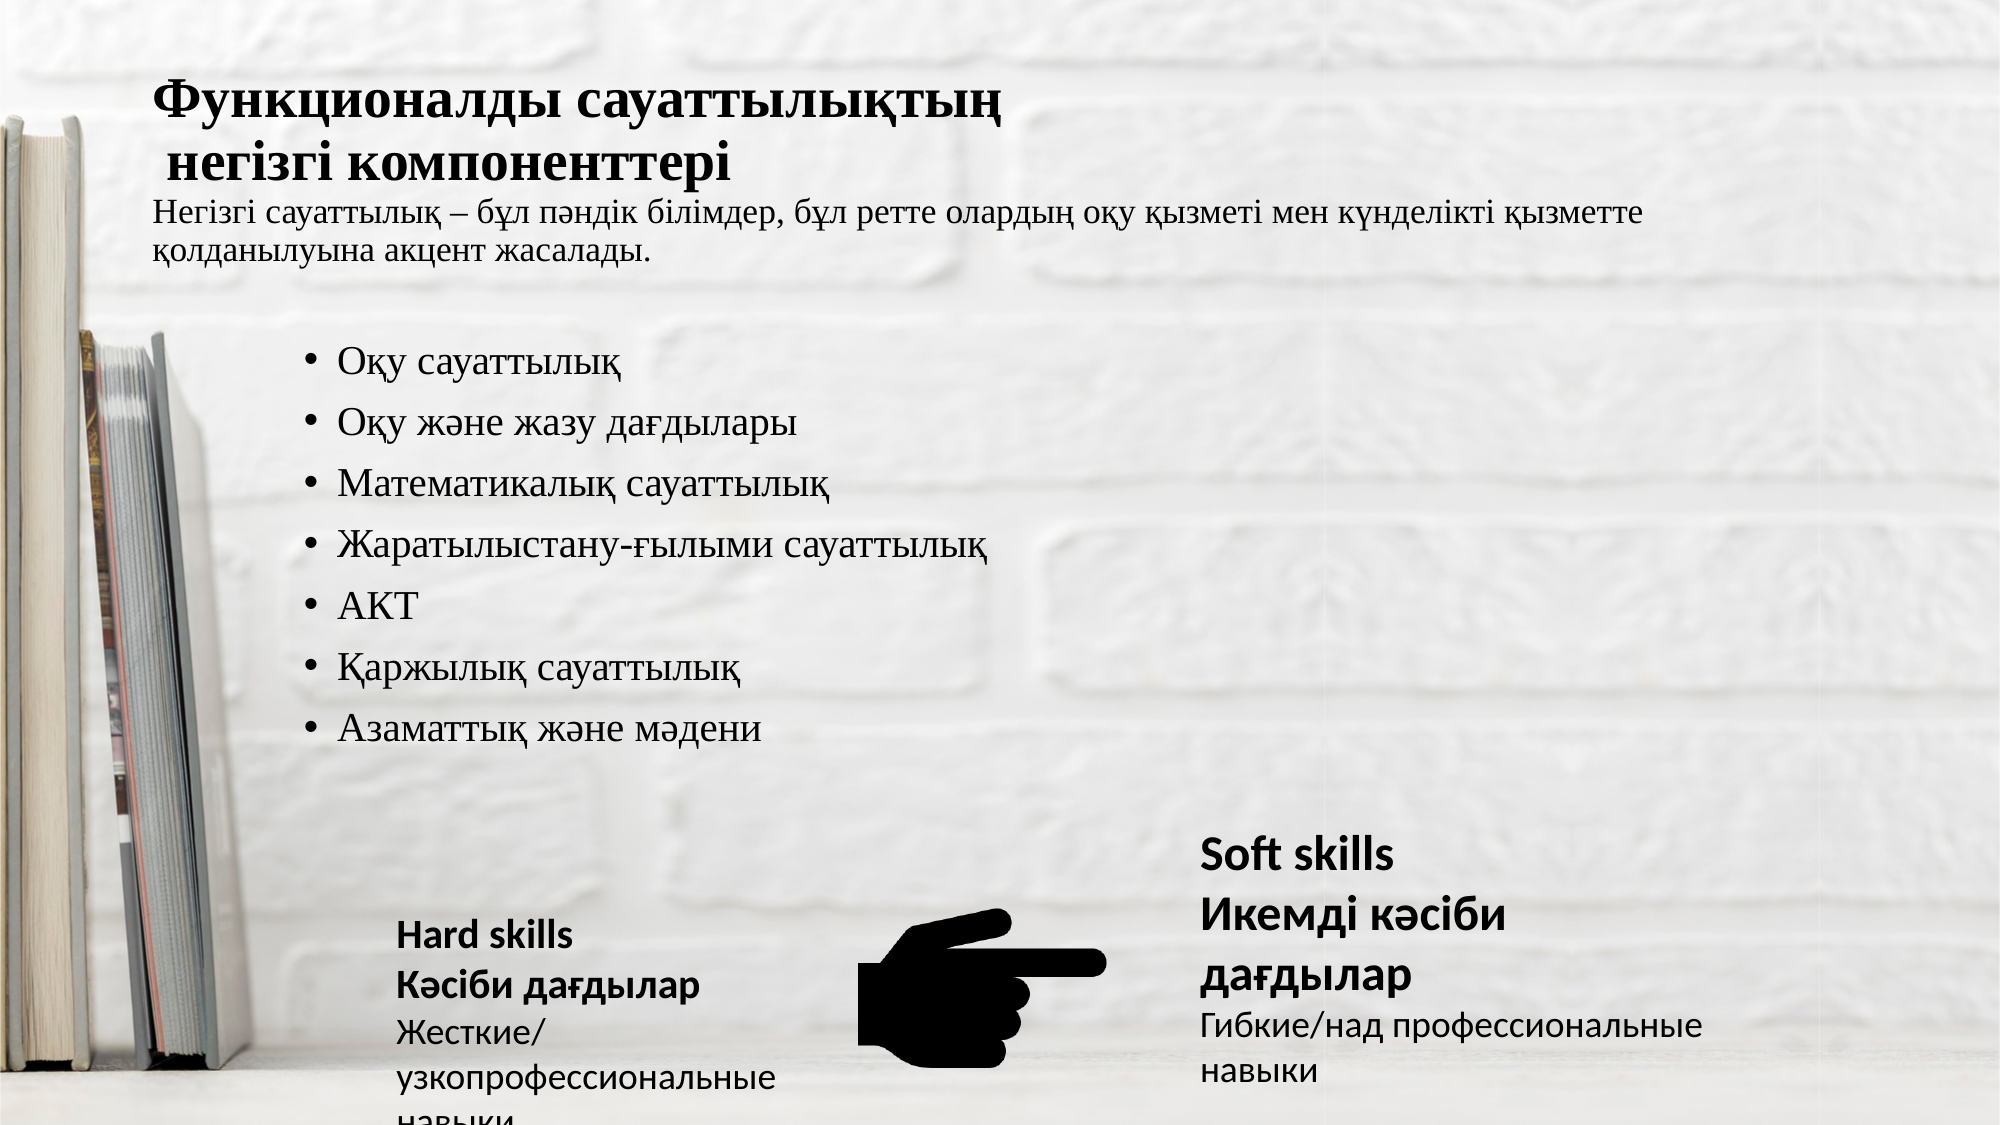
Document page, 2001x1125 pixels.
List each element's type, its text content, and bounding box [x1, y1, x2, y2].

text_box Hard skills Кәсіби дағдылар Жесткие/узкопрофессиональные навыки [381, 899, 806, 1125]
title Функционалды сауаттылықтың негізгі компоненттері Негізгі сауаттылық – бұл пәндік білімдер, бұл ретте олардың оқу қызметі мен күнделікті қызметте қолданылуына акцент жасалады. [137, 59, 1863, 278]
text_box Soft skills Икемді кәсіби дағдылар Гибкие/над профессиональные навыки [1185, 812, 1732, 1098]
picture [0, 0, 2000, 1125]
list Оқу сауаттылық Оқу және жазу дағдылары Математикалық сауаттылық Жаратылыстану-ғылыми сауаттылық АКТ Қаржылық сауаттылық Азаматтық және мәдени [288, 331, 1863, 762]
